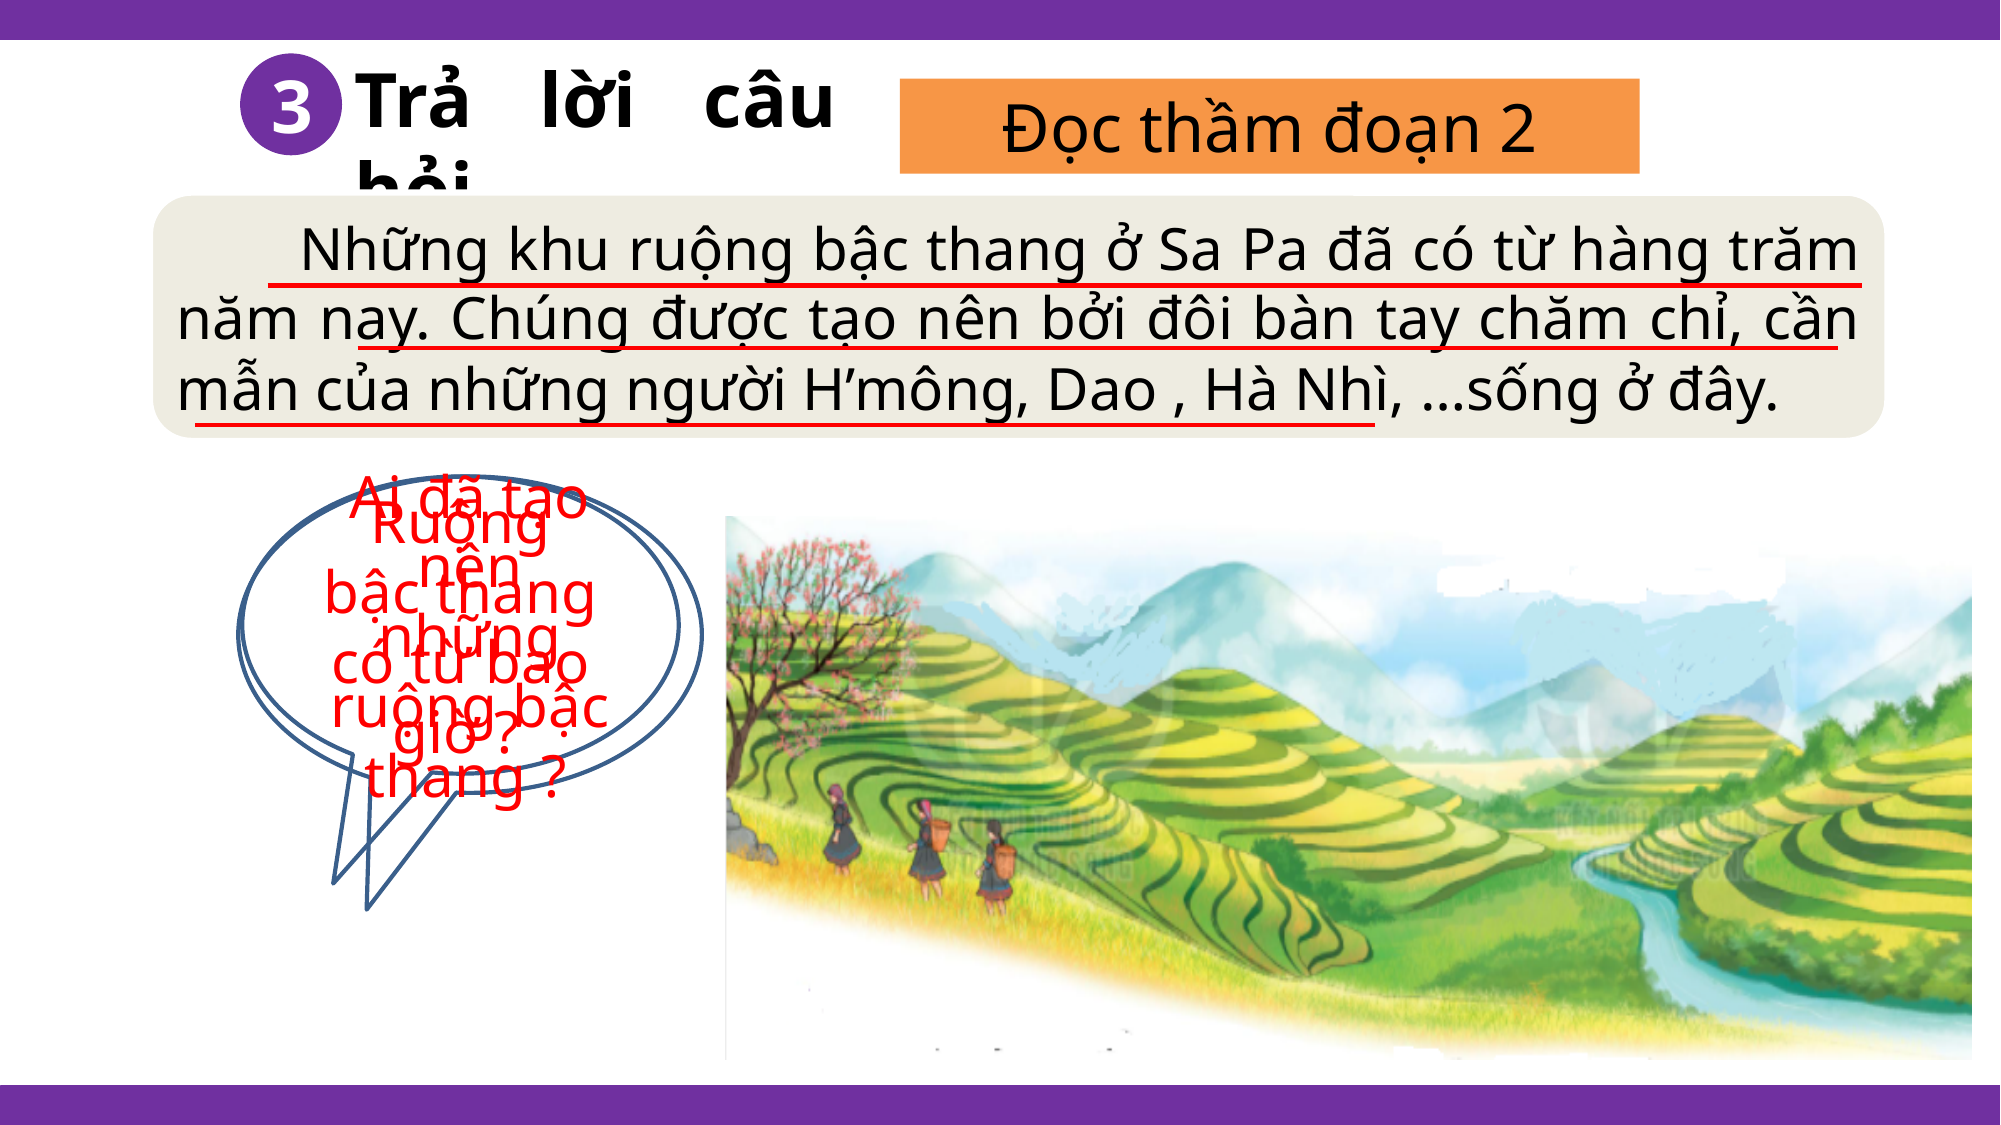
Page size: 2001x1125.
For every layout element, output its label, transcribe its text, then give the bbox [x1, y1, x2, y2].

text_box [0, 1085, 2000, 1125]
text_box Ruộng bậc thang có từ bao giờ ? [331, 772, 368, 886]
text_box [242, 45, 853, 154]
text_box [0, 0, 2000, 40]
picture [724, 516, 1972, 1060]
text_box Những khu ruộng bậc thang ở Sa Pa đã có từ hàng trăm năm nay. Chúng được tạo nên bởi đôi bàn tay chăm chỉ, cần mẫn của những người H’mông, Dao , Hà Nhì, …sống ở đây. [147, 190, 1890, 444]
text_box Ai đã tạo nên những ruộng bậc thang ? [236, 474, 704, 912]
text_box Đọc thầm đoạn 2 [899, 78, 1640, 174]
